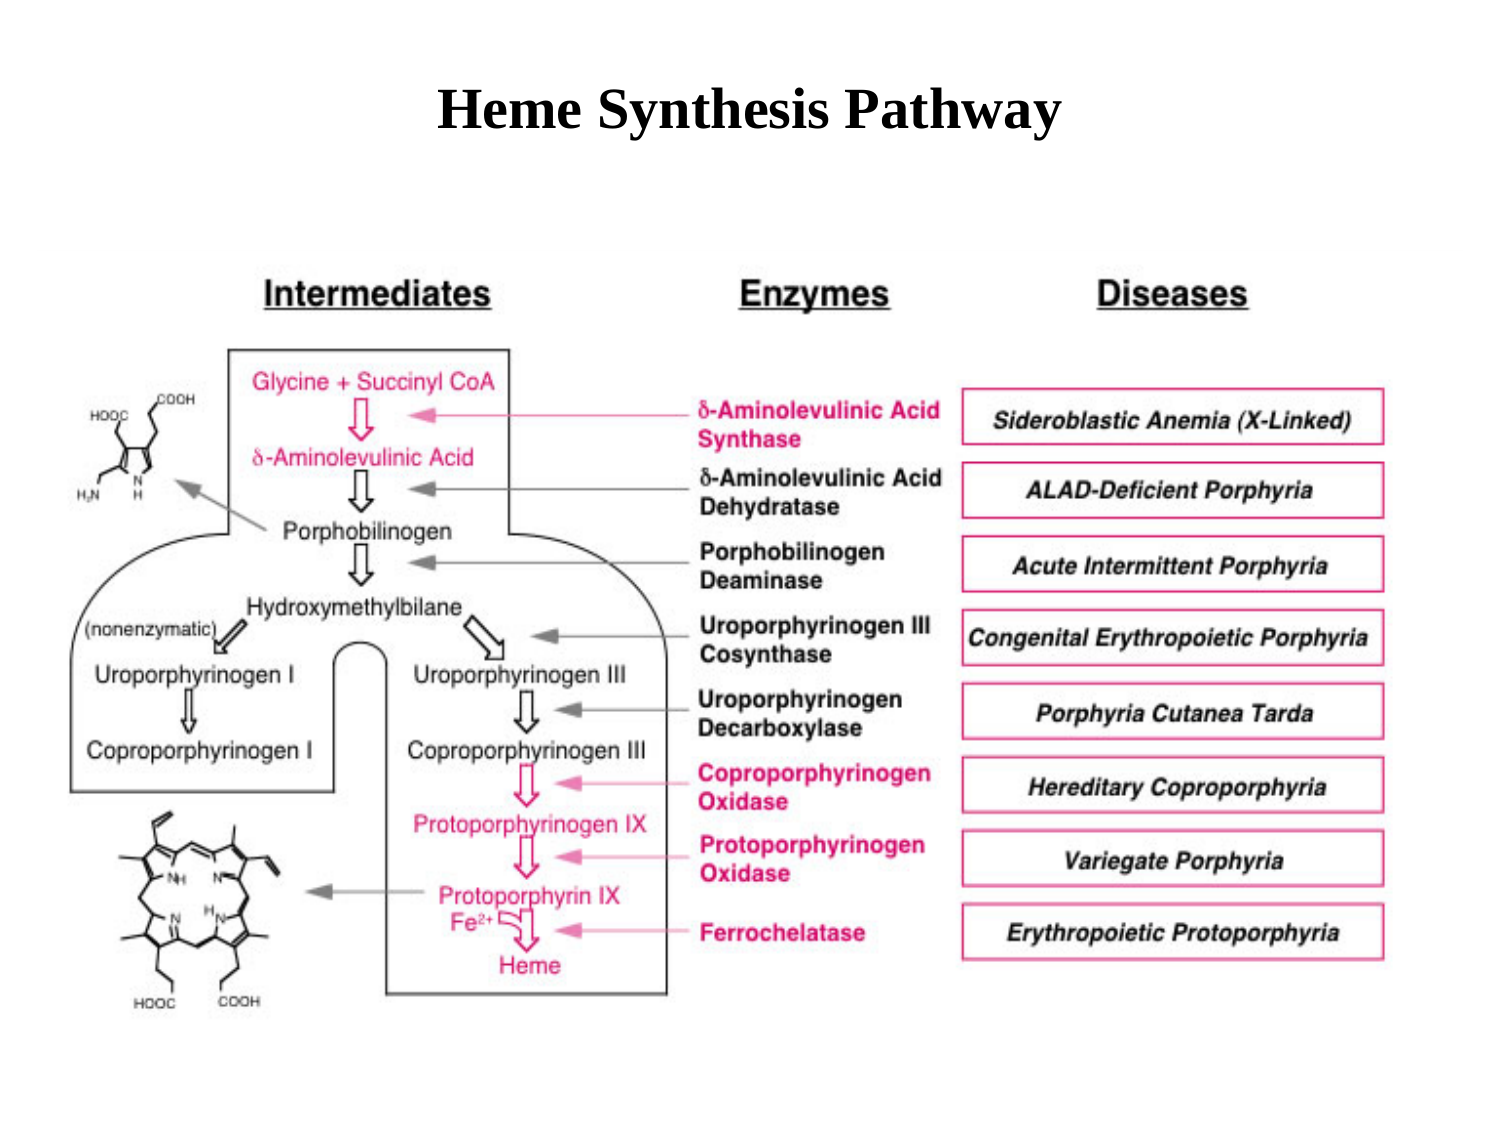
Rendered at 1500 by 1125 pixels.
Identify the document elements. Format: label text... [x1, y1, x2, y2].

picture [37, 249, 1463, 1051]
text_box Heme Synthesis Pathway [0, 62, 1500, 148]
